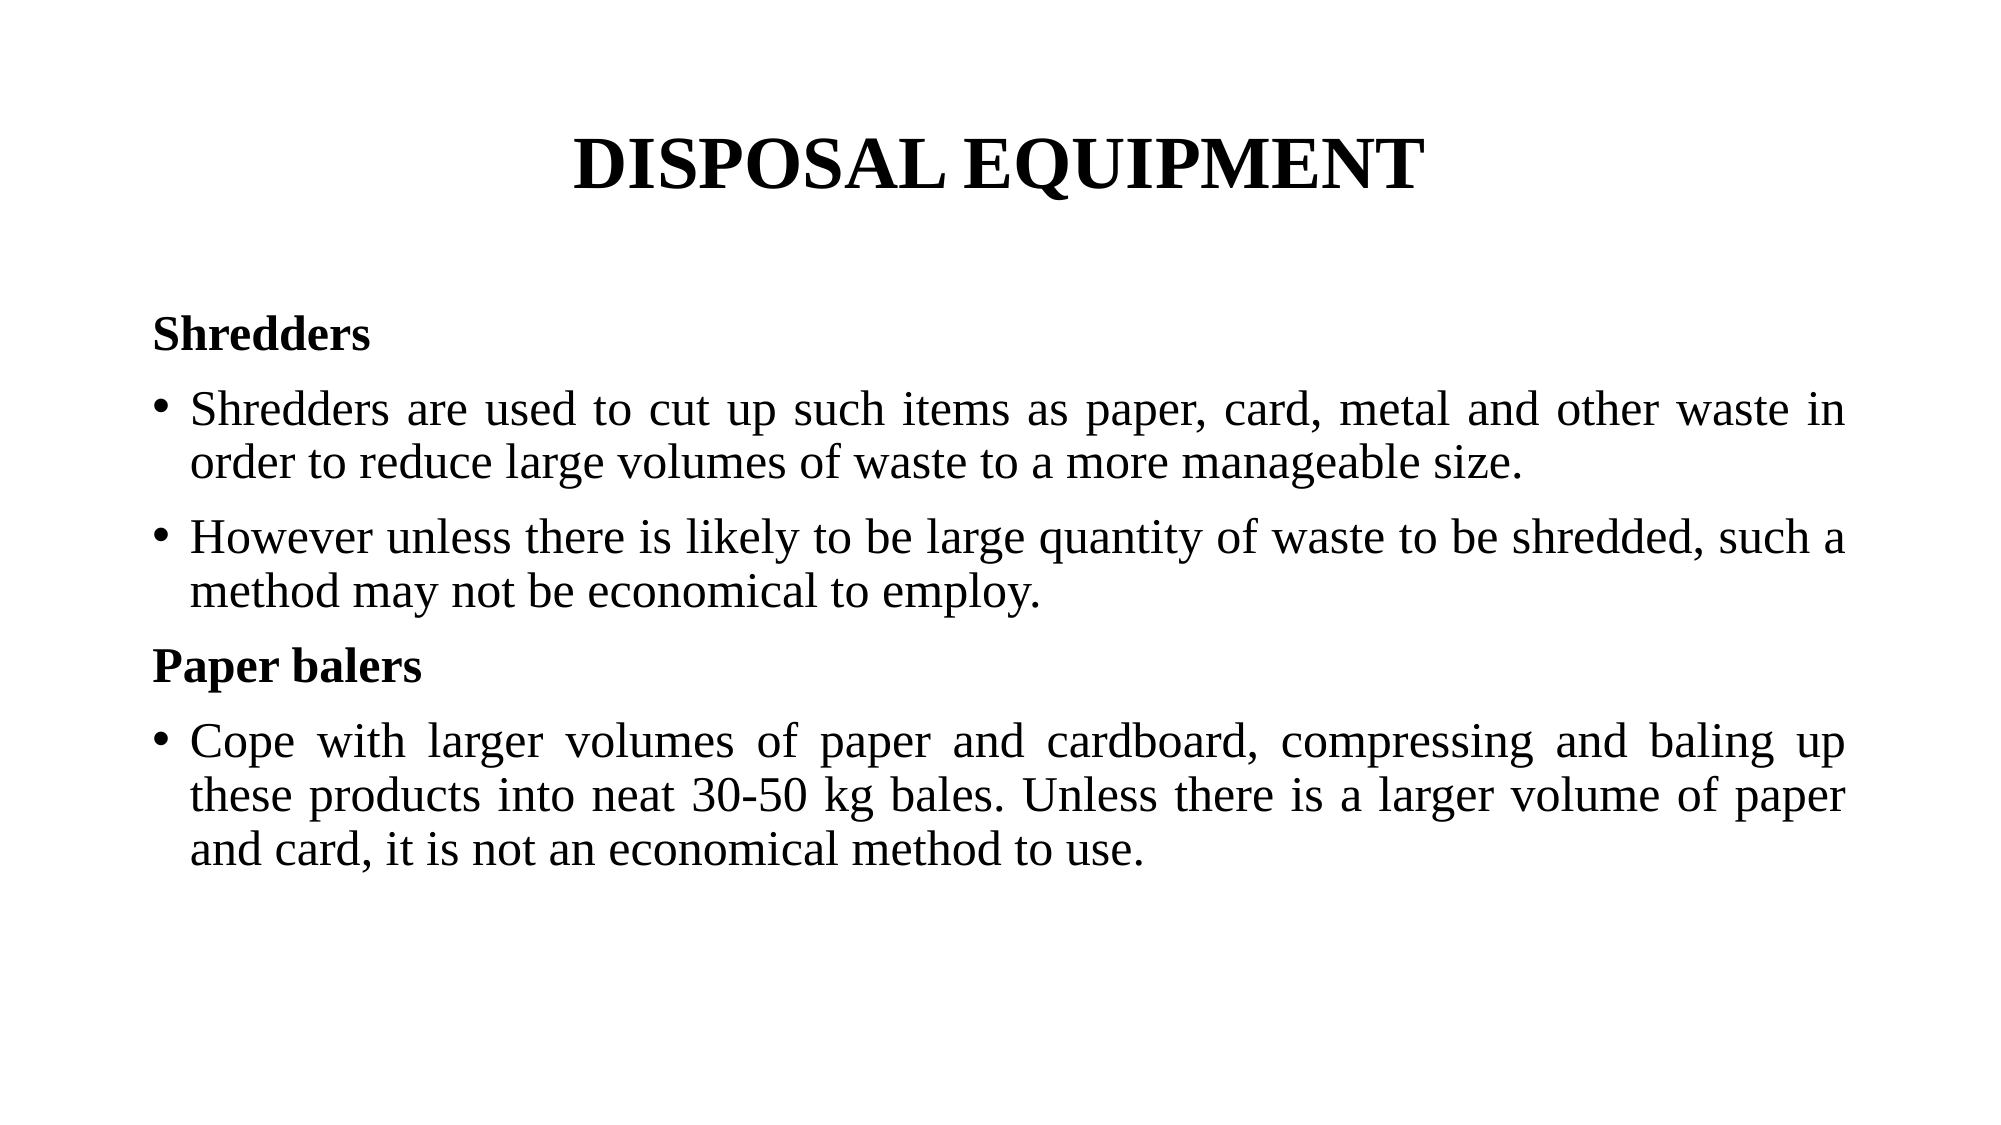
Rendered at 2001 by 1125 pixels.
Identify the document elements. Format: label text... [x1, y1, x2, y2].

list Shredders Shredders are used to cut up such items as paper, card, metal and other waste in order to reduce large volumes of waste to a more manageable size. However unless there is likely to be large quantity of waste to be shredded, such a method may not be economical to employ. Paper balers Cope with larger volumes of paper and cardboard, compressing and baling up these products into neat 30-50 kg bales. Unless there is a larger volume of paper and card, it is not an economical method to use. [137, 299, 1863, 1014]
title DISPOSAL EQUIPMENT [137, 59, 1863, 278]
